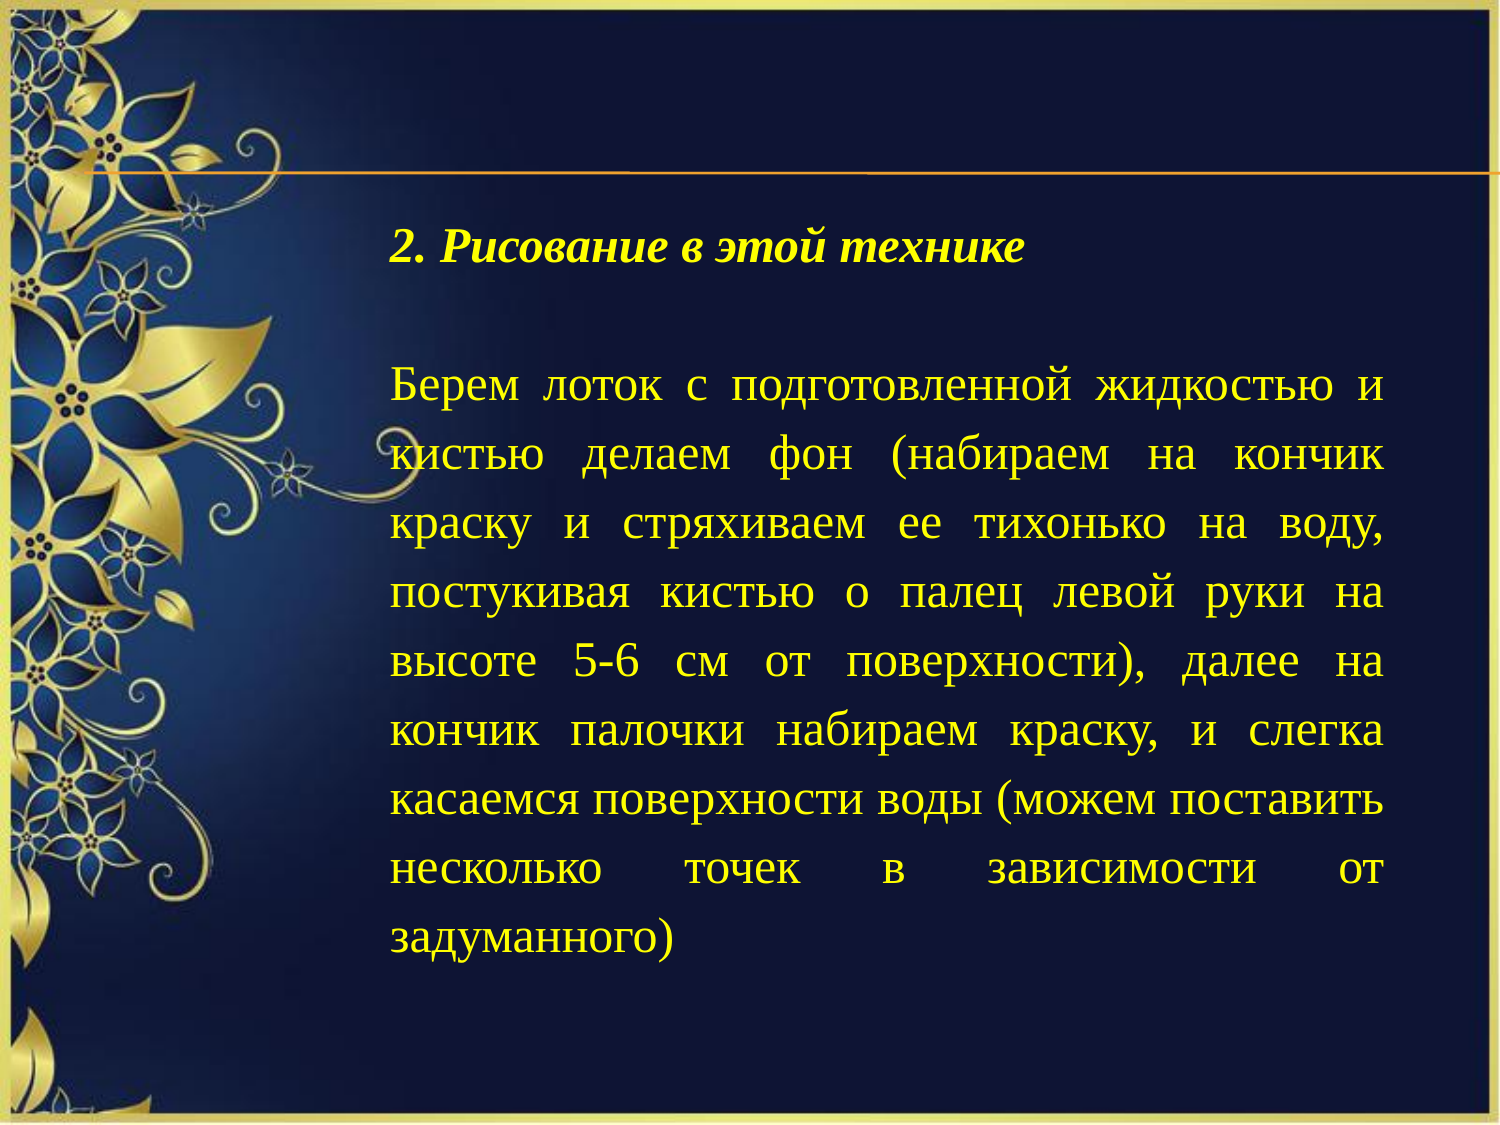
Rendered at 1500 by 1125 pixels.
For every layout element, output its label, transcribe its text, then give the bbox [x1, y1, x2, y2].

text_box 2. Рисование в этой технике Берем лоток с подготовленной жидкостью и кистью делаем фон (набираем на кончик краску и стряхиваем ее тихонько на воду, постукивая кистью о палец левой руки на высоте 5-6 см от поверхности), далее на кончик палочки набираем краску, и слегка касаемся поверхности воды (можем поставить несколько точек в зависимости от задуманного) [374, 196, 1400, 970]
picture [0, 0, 1500, 1125]
text_box [206, 74, 1353, 213]
